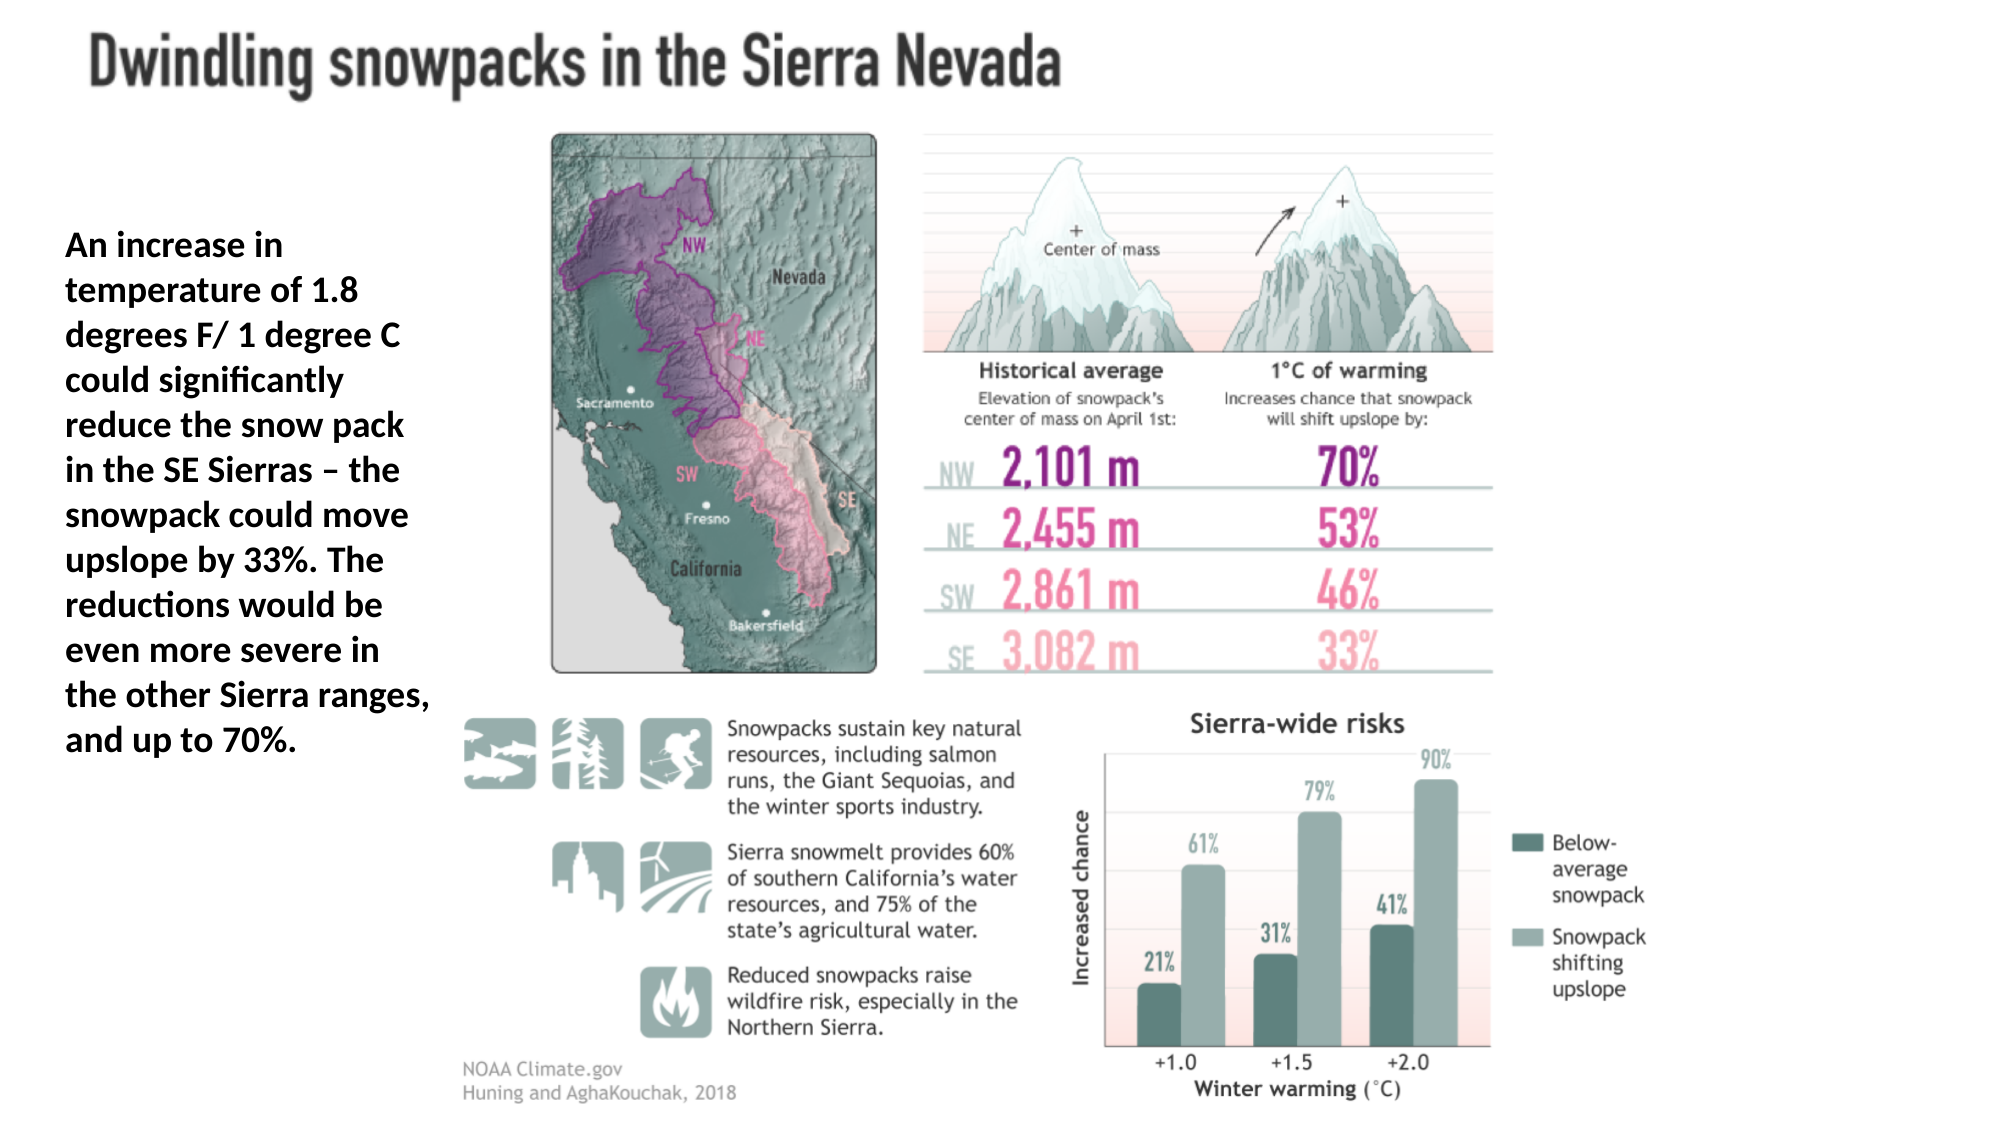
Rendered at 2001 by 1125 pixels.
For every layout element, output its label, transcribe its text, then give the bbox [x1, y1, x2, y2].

text_box An increase in temperature of 1.8 degrees F/ 1 degree C could significantly reduce the snow pack in the SE Sierras – the snowpack could move upslope by 33%. The reductions would be even more severe in the other Sierra ranges, and up to 70%. [50, 212, 455, 768]
picture [76, 19, 1144, 120]
picture [441, 127, 1659, 1114]
